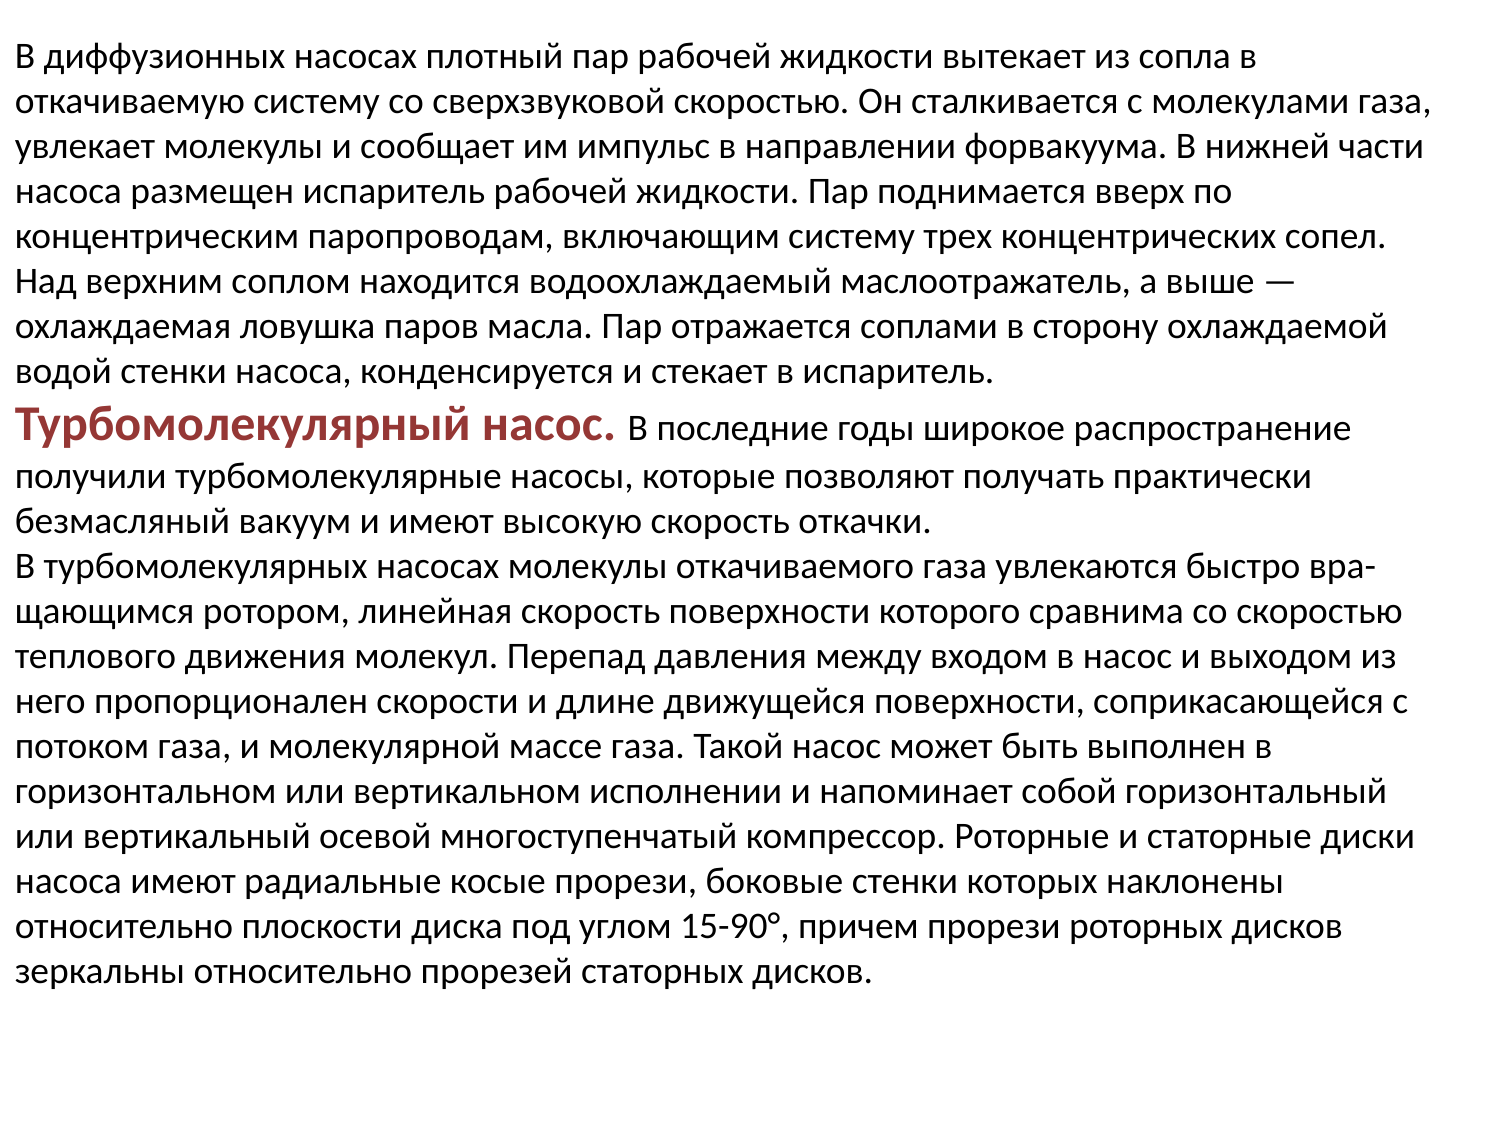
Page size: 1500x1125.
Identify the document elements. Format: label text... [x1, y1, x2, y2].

text_box В диффузионных насосах плотный пар рабочей жидкости вытекает из сопла в откачиваемую систему со сверхзвуковой скоростью. Он сталкивается с молекулами газа, увлекает молекулы и сообщает им импульс в направлении форвакуума. В нижней части насоса размещен испаритель рабочей жидкости. Пар поднимается вверх по концентрическим паропроводам, включающим систему трех концентрических сопел. Над верхним соплом находится водоохлаждаемый маслоотражатель, а выше — охлаждаемая ловушка паров масла. Пар отражается соплами в сторону охлаждаемой водой стенки насоса, конденсируется и стекает в испаритель. Турбомолекулярный насос. В последние годы широкое распространение получили турбомолекулярные насосы, которые позволяют получать практически безмасляный вакуум и имеют высокую скорость откачки. В турбомолекулярных насосах молекулы откачиваемого газа увлекаются быстро вра-щающимся ротором, линейная скорость поверхности которого сравнима со скоростью теплового движения молекул. Перепад давления между входом в насос и выходом из него пропорционален скорости и длине движущейся поверхности, соприкасающейся с потоком газа, и молекулярной массе газа. Такой насос может быть выполнен в горизонтальном или вертикальном исполнении и напоминает собой горизонтальный или вертикальный осевой многоступенчатый компрессор. Роторные и статорные диски насоса имеют радиальные косые прорези, боковые стенки которых наклонены относительно плоскости диска под углом 15-90°, причем прорези роторных дисков зеркальны относительно прорезей статорных дисков. [0, 23, 1465, 1044]
